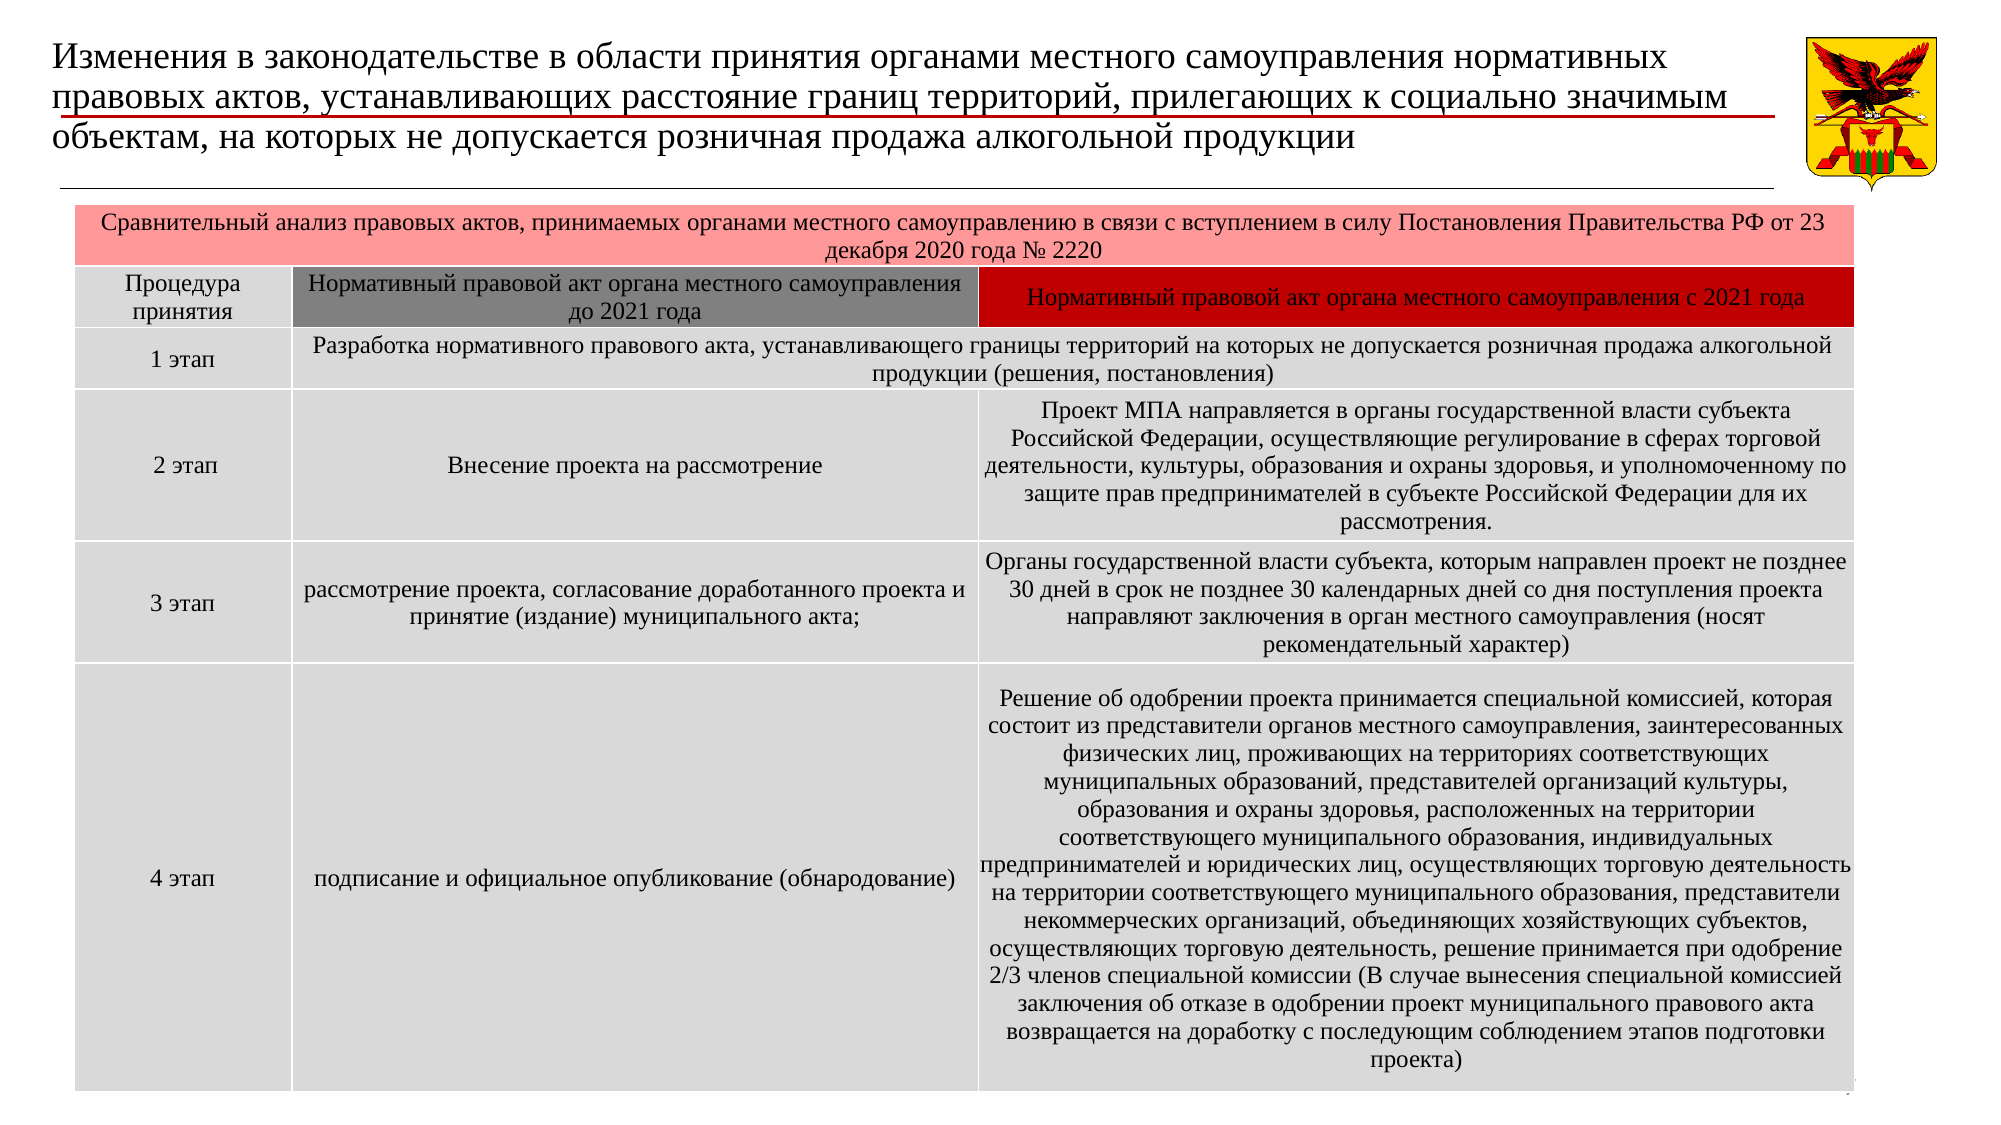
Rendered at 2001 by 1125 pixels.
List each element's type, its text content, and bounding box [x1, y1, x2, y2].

table_cell подписание и официальное опубликование (обнародование) [293, 664, 978, 1091]
table_cell рассмотрение проекта, согласование доработанного проекта и принятие (издание) муниципального акта; [293, 542, 978, 662]
table_cell 2 этап [75, 390, 291, 540]
table_cell 1 этап [75, 328, 291, 388]
table_cell 3 этап [75, 542, 291, 662]
table_cell Нормативный правовой акт органа местного самоуправления до 2021 года [293, 267, 978, 327]
slide_number 7 [1421, 1055, 1872, 1116]
picture [1806, 37, 1937, 192]
table_cell Процедура принятия [75, 267, 291, 327]
table_cell Нормативный правовой акт органа местного самоуправления с 2021 года [979, 267, 1854, 327]
table_cell 4 этап [75, 664, 291, 1091]
subtitle Изменения в законодательстве в области принятия органами местного самоуправления нормативных правовых актов, устанавливающих расстояние границ территорий, прилегающих к социально значимым объектам, на которых не допускается розничная продажа алкогольной продукции [36, 28, 1774, 189]
table_header Сравнительный анализ правовых актов, принимаемых органами местного самоуправлению в связи с вступлением в силу Постановления Правительства РФ от 23 декабря 2020 года № 2220 [75, 205, 1854, 265]
table_cell Решение об одобрении проекта принимается специальной комиссией, которая состоит из представители органов местного самоуправления, заинтересованных физических лиц, проживающих на территориях соответствующих муниципальных образований, представителей организаций культуры, образования и охраны здоровья, расположенных на территории соответствующего муниципального образования, индивидуальных предпринимателей и юридических лиц, осуществляющих торговую деятельность на территории соответствующего муниципального образования, представители некоммерческих организаций, объединяющих хозяйствующих субъектов, осуществляющих торговую деятельность, решение принимается при одобрение 2/3 членов специальной комиссии (В случае вынесения специальной комиссией заключения об отказе в одобрении проект муниципального правового акта возвращается на доработку с последующим соблюдением этапов подготовки проекта) [979, 664, 1854, 1091]
table_cell Разработка нормативного правового акта, устанавливающего границы территорий на которых не допускается розничная продажа алкогольной продукции (решения, постановления) [293, 328, 1854, 388]
table_cell Внесение проекта на рассмотрение [293, 390, 978, 540]
table_cell Органы государственной власти субъекта, которым направлен проект не позднее 30 дней в срок не позднее 30 календарных дней со дня поступления проекта направляют заключения в орган местного самоуправления (носят рекомендательный характер) [979, 542, 1854, 662]
table_cell Проект МПА направляется в органы государственной власти субъекта Российской Федерации, осуществляющие регулирование в сферах торговой деятельности, культуры, образования и охраны здоровья, и уполномоченному по защите прав предпринимателей в субъекте Российской Федерации для их рассмотрения. [979, 390, 1854, 540]
